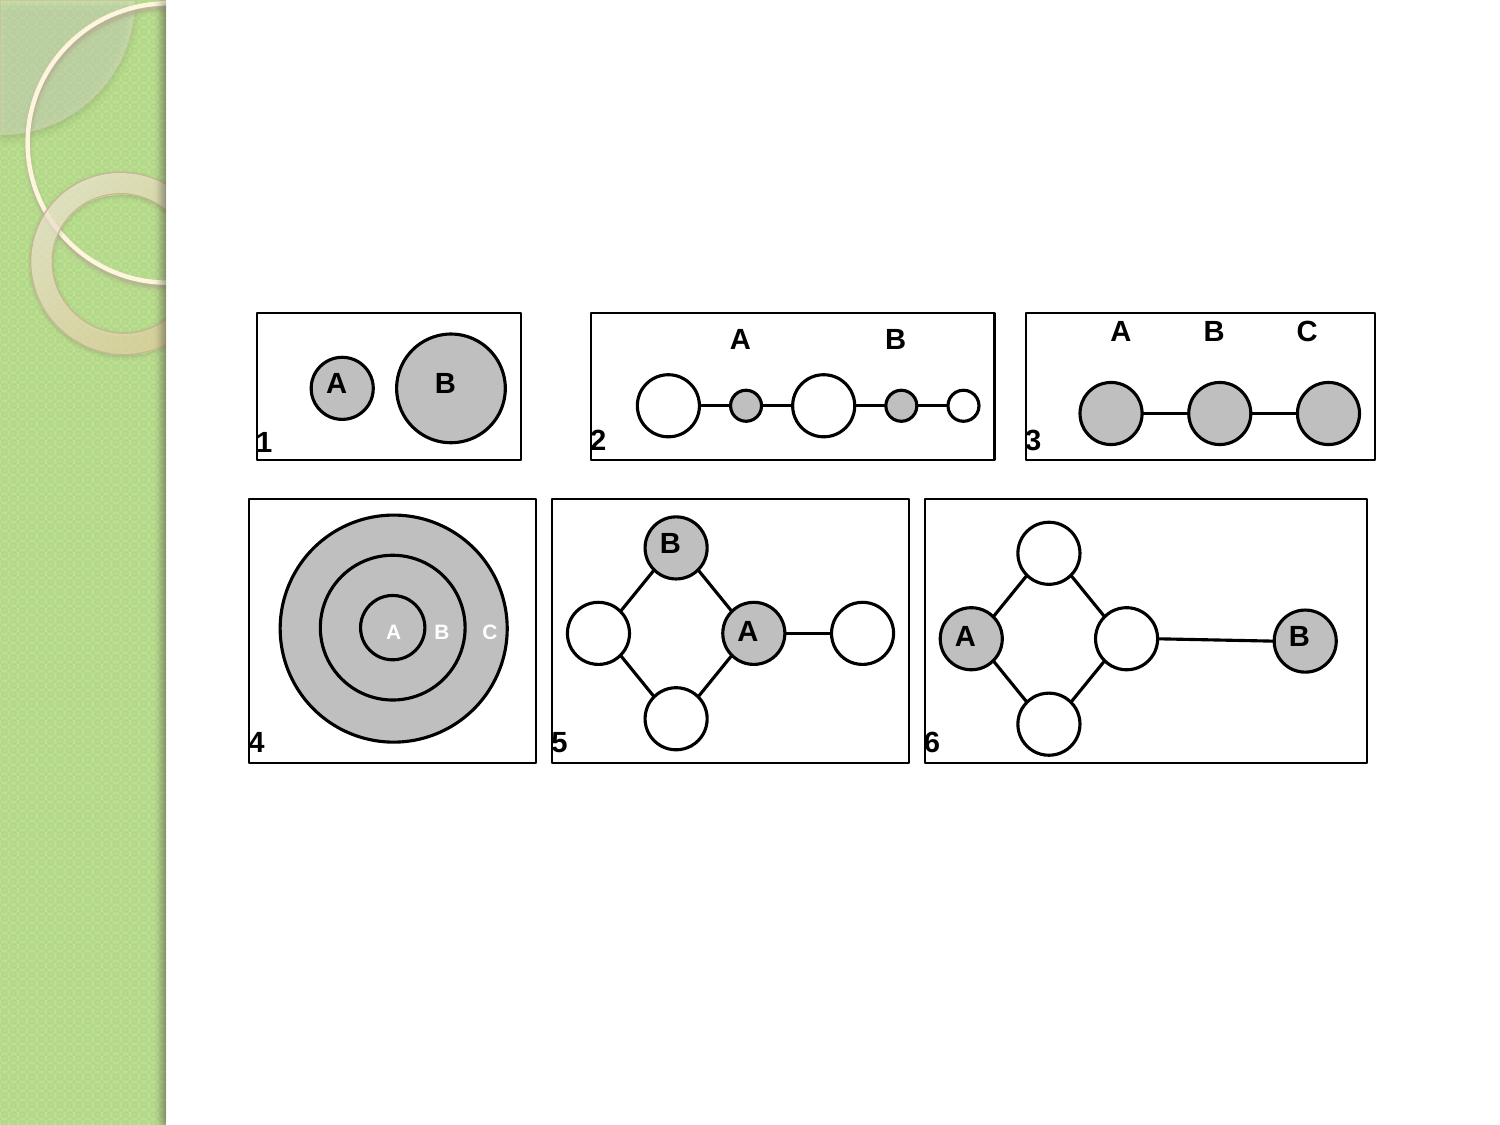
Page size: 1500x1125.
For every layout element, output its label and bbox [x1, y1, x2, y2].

text_box [233, 304, 1376, 768]
